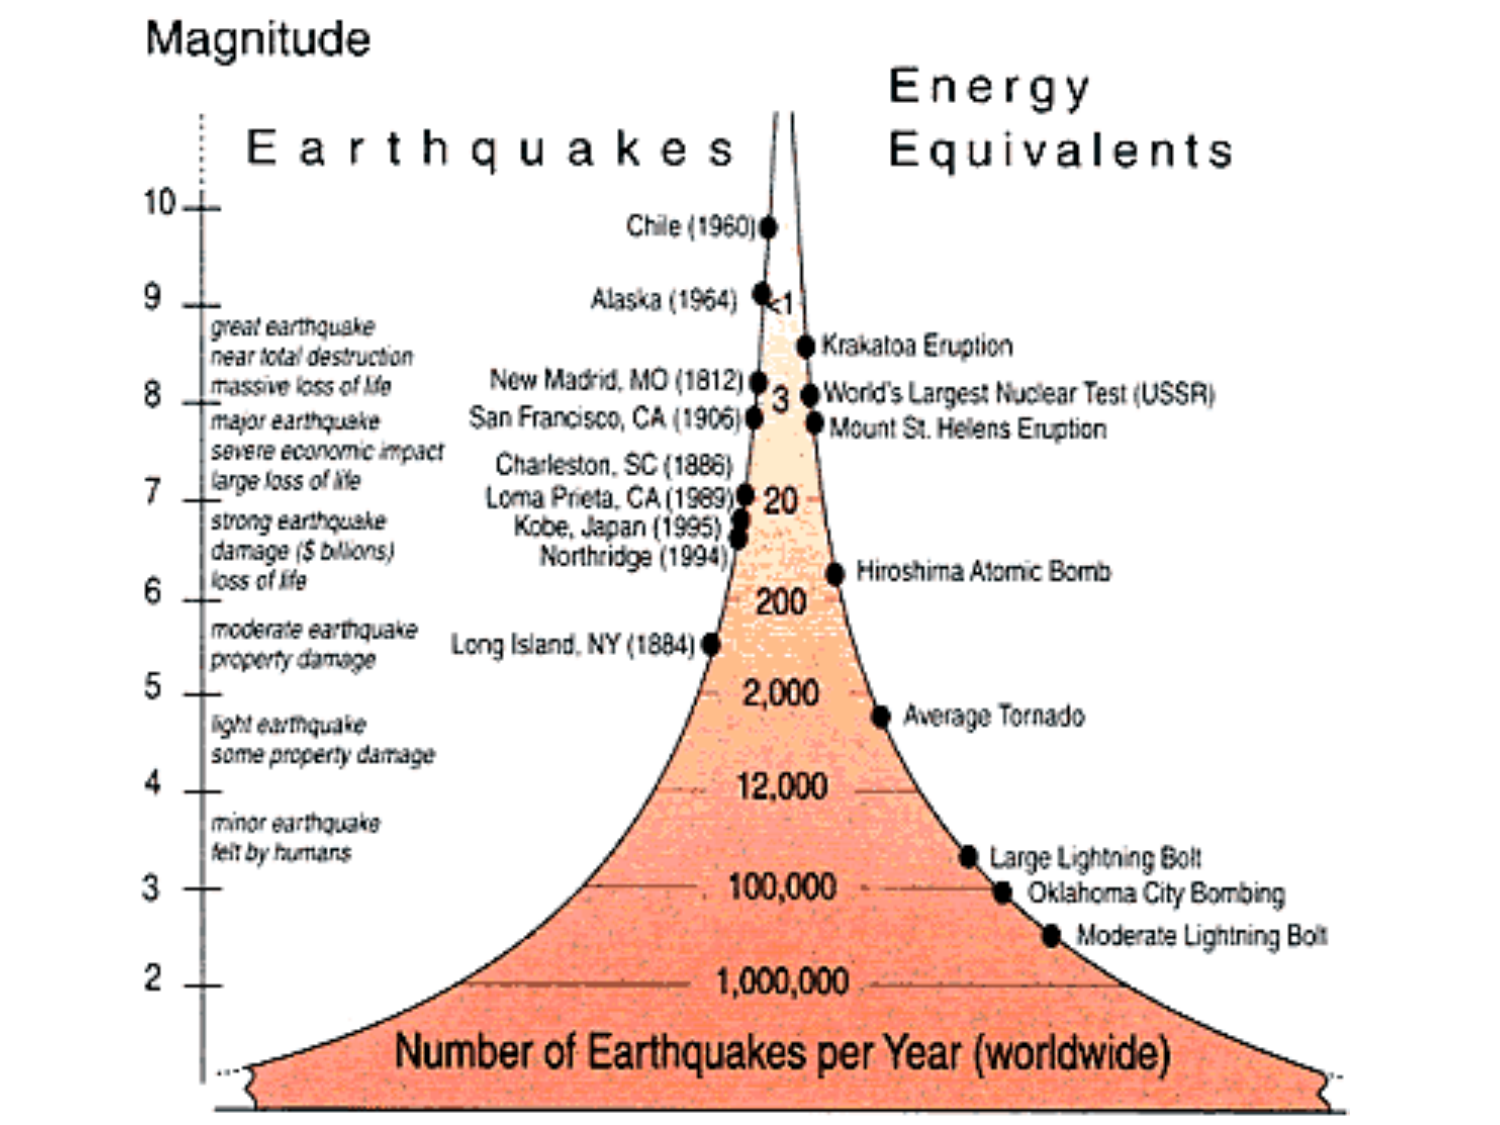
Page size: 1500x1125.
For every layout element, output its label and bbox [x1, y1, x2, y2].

picture [137, 12, 1351, 1125]
